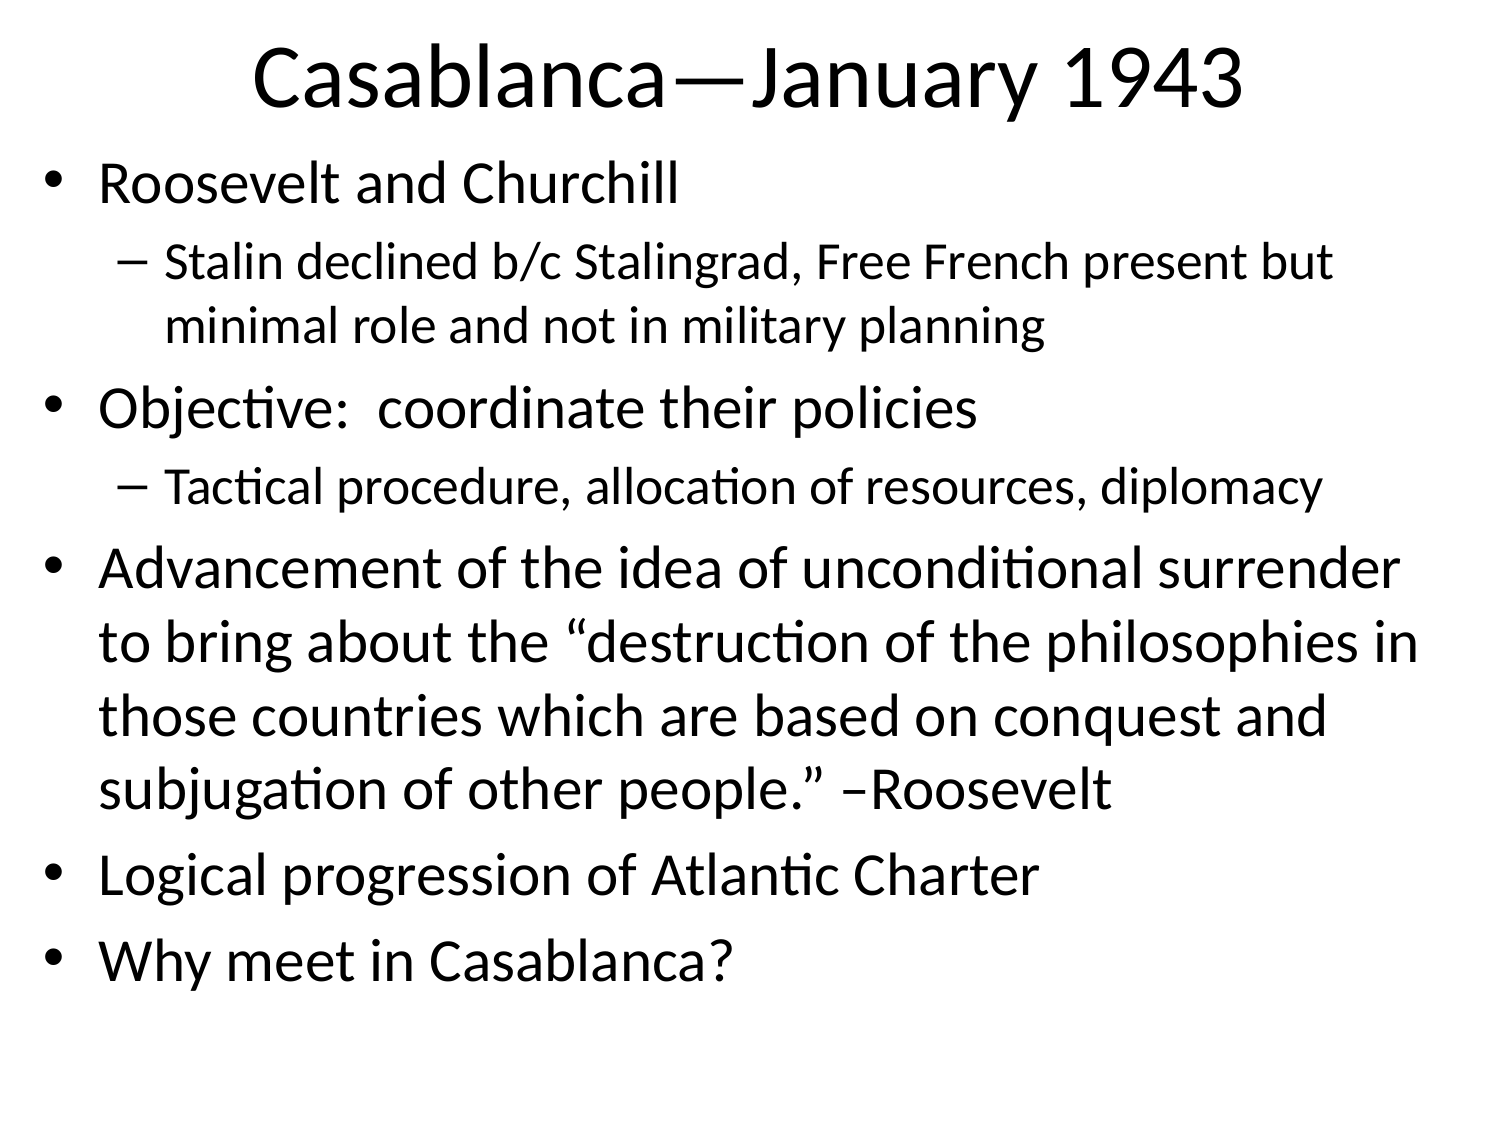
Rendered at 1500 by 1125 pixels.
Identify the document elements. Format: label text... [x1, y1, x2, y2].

list Roosevelt and Churchill Stalin declined b/c Stalingrad, Free French present but minimal role and not in military planning Objective: coordinate their policies Tactical procedure, allocation of resources, diplomacy Advancement of the idea of unconditional surrender to bring about the “destruction of the philosophies in those countries which are based on conquest and subjugation of other people.” –Roosevelt Logical progression of Atlantic Charter Why meet in Casablanca? [27, 134, 1469, 1005]
title Casablanca—January 1943 [75, 0, 1425, 134]
